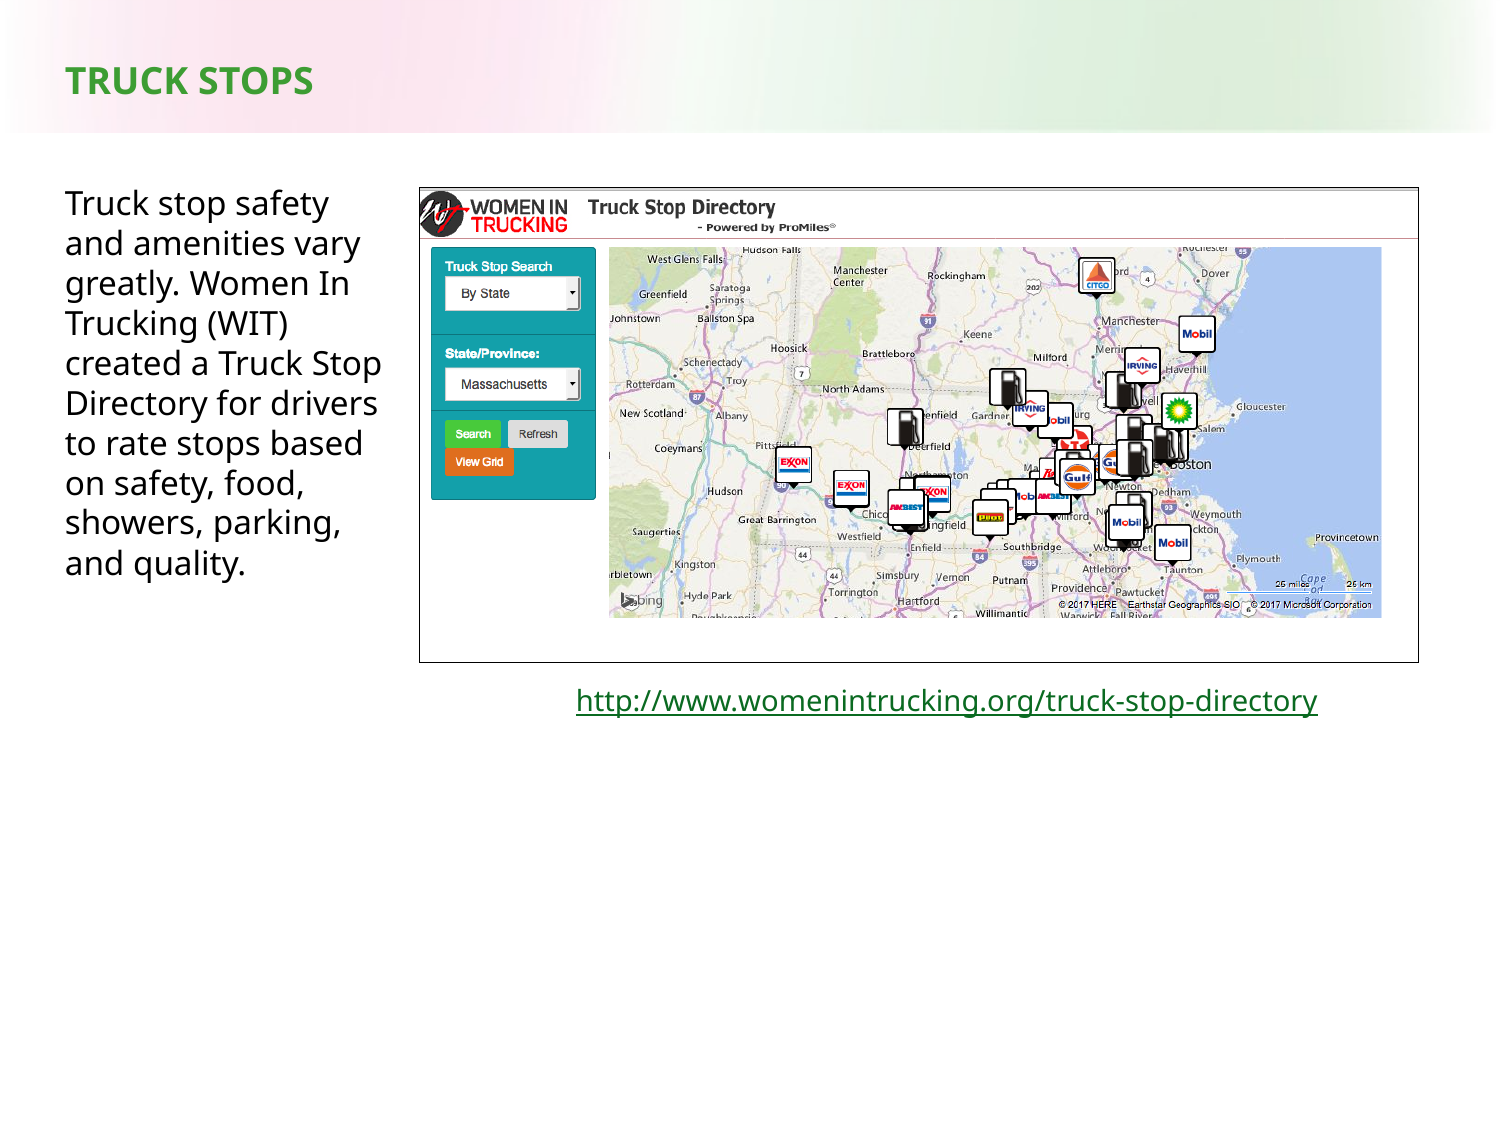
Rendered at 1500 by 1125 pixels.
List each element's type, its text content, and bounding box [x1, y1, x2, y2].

text_box [524, 662, 1500, 753]
picture [0, 0, 1500, 133]
text_box TRUCK STOPS [49, 49, 1388, 110]
list Truck stop safety and amenities vary greatly. Women In Trucking (WIT) created a Truck Stop Directory for drivers to rate stops based on safety, food, showers, parking, and quality. [50, 174, 400, 1063]
text_box http://www.womenintrucking.org/truck-stop-directory [412, 675, 1425, 730]
picture [419, 187, 1419, 663]
